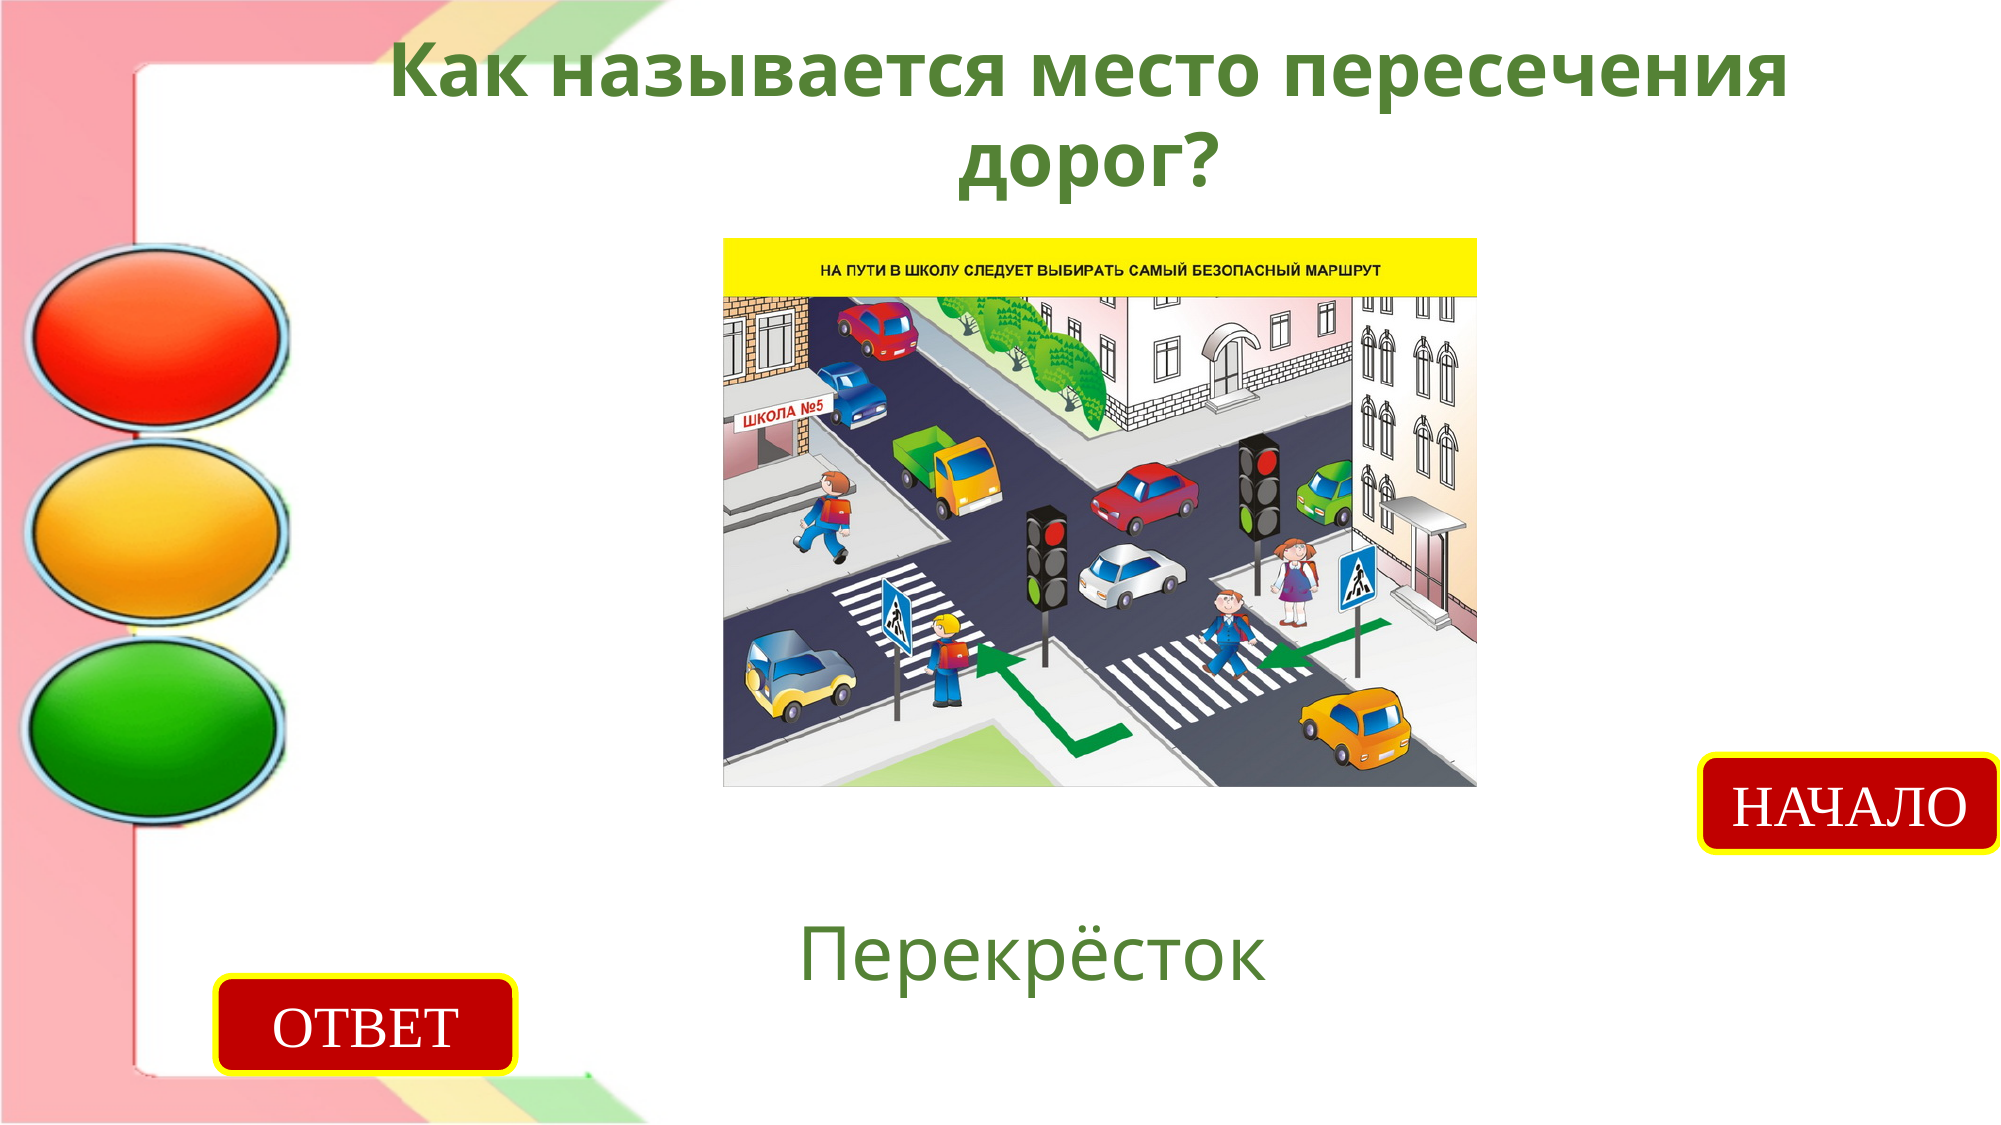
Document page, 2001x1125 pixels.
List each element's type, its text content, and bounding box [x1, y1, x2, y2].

text_box НАЧАЛО [1698, 753, 2000, 854]
text_box Перекрёсток [782, 897, 1452, 1003]
picture [0, 0, 2001, 1125]
text_box ОТВЕТ [214, 974, 517, 1075]
text_box Как называется место пересечения дорог? [346, 14, 1833, 210]
